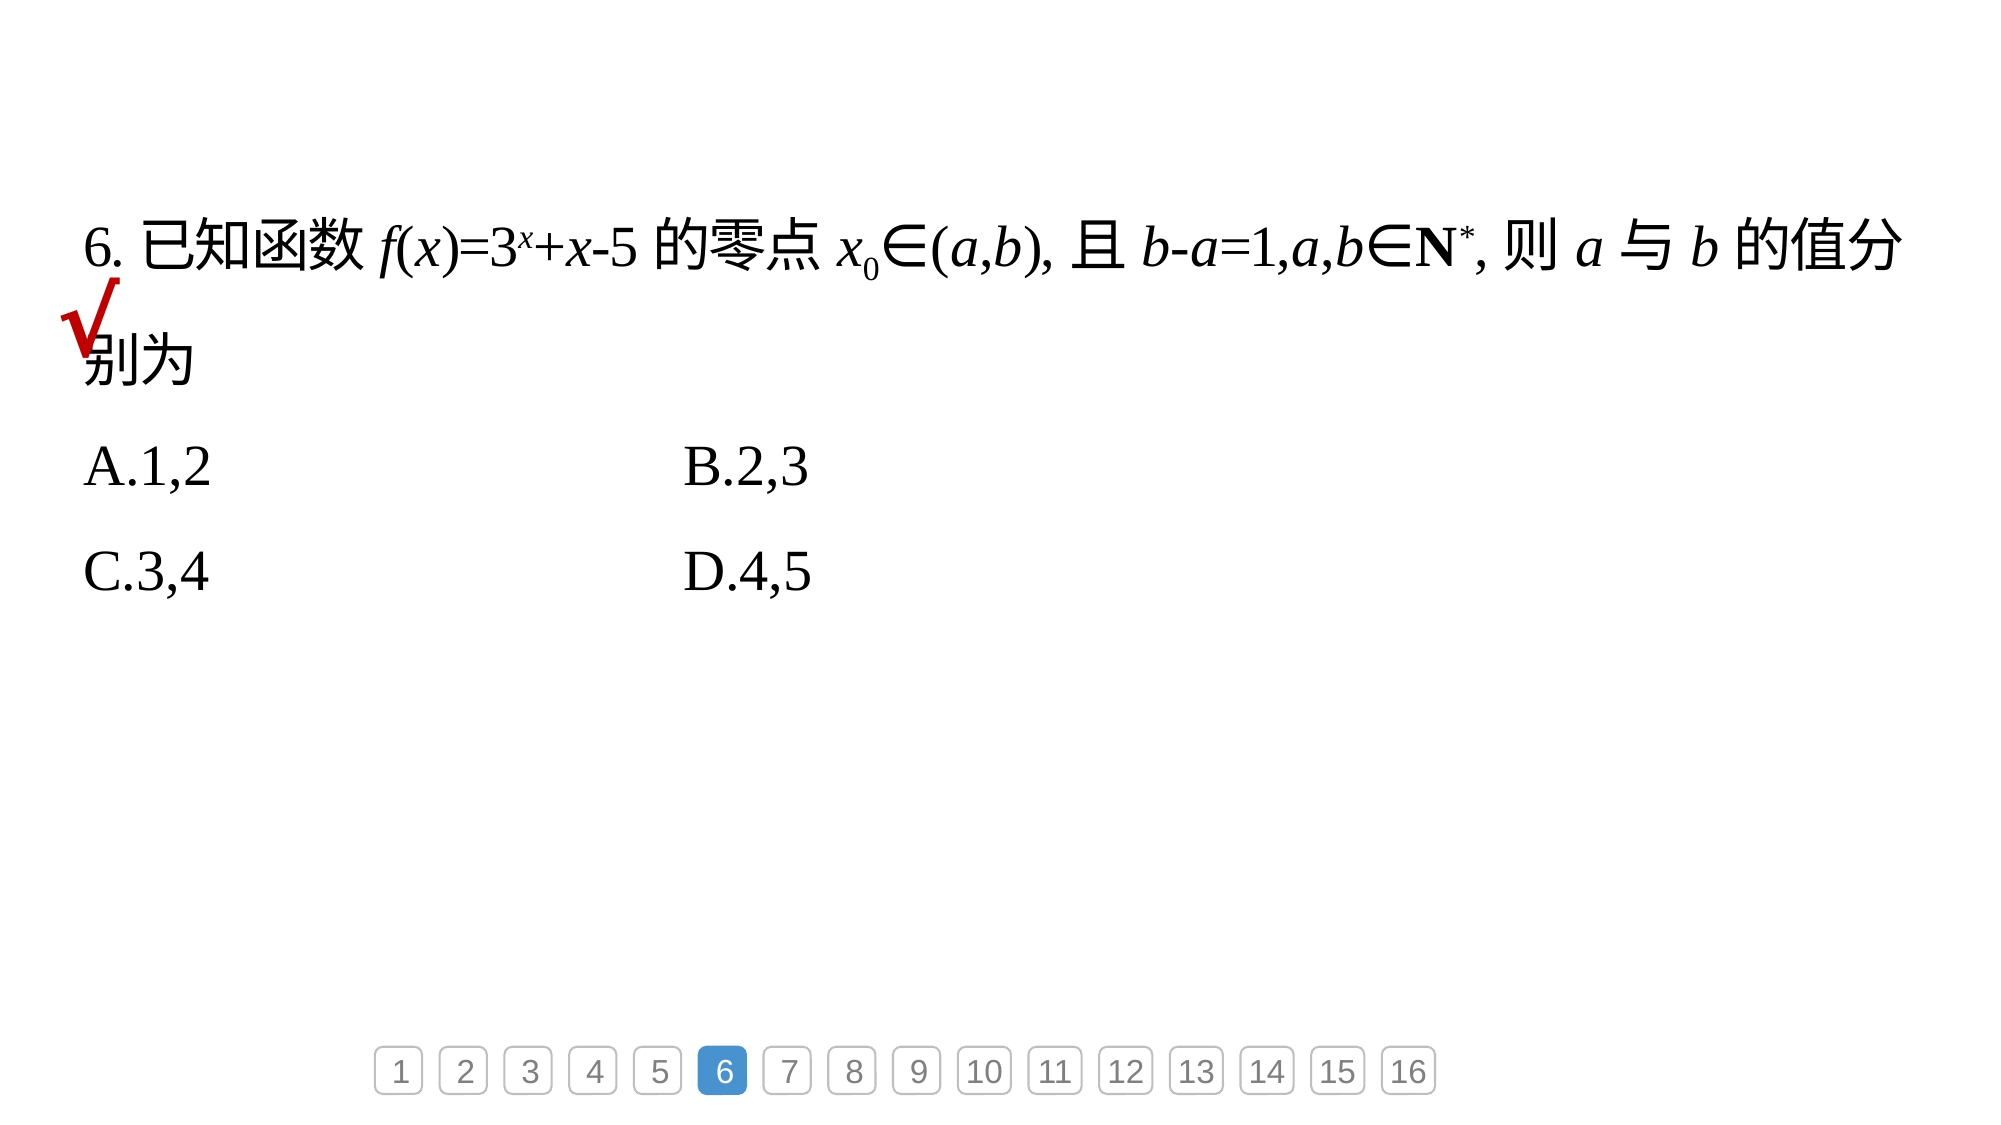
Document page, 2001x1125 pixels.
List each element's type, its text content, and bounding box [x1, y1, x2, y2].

text_box 2 [438, 1045, 488, 1096]
text_box 11 [1027, 1045, 1083, 1096]
text_box 10 [956, 1045, 1012, 1096]
text_box 3 [503, 1045, 553, 1096]
text_box 1 [373, 1045, 424, 1096]
text_box 5 [632, 1045, 683, 1096]
text_box 6 [697, 1045, 748, 1096]
text_box 4 [568, 1045, 618, 1096]
text_box 12 [1098, 1045, 1154, 1096]
text_box 8 [827, 1045, 877, 1096]
text_box 7 [762, 1045, 812, 1096]
text_box 6.已知函数f(x)=3x+x-5的零点x0∈(a,b),且b-a=1,a,b∈N*,则a与b的值分别为 A.1,2 B.2,3 C.3,4 D.4,5 [68, 160, 1934, 610]
text_box √ [43, 255, 168, 383]
text_box 14 [1239, 1045, 1295, 1096]
text_box 13 [1168, 1045, 1225, 1096]
text_box 9 [891, 1045, 942, 1096]
text_box 15 [1310, 1045, 1366, 1096]
text_box 16 [1380, 1045, 1437, 1096]
